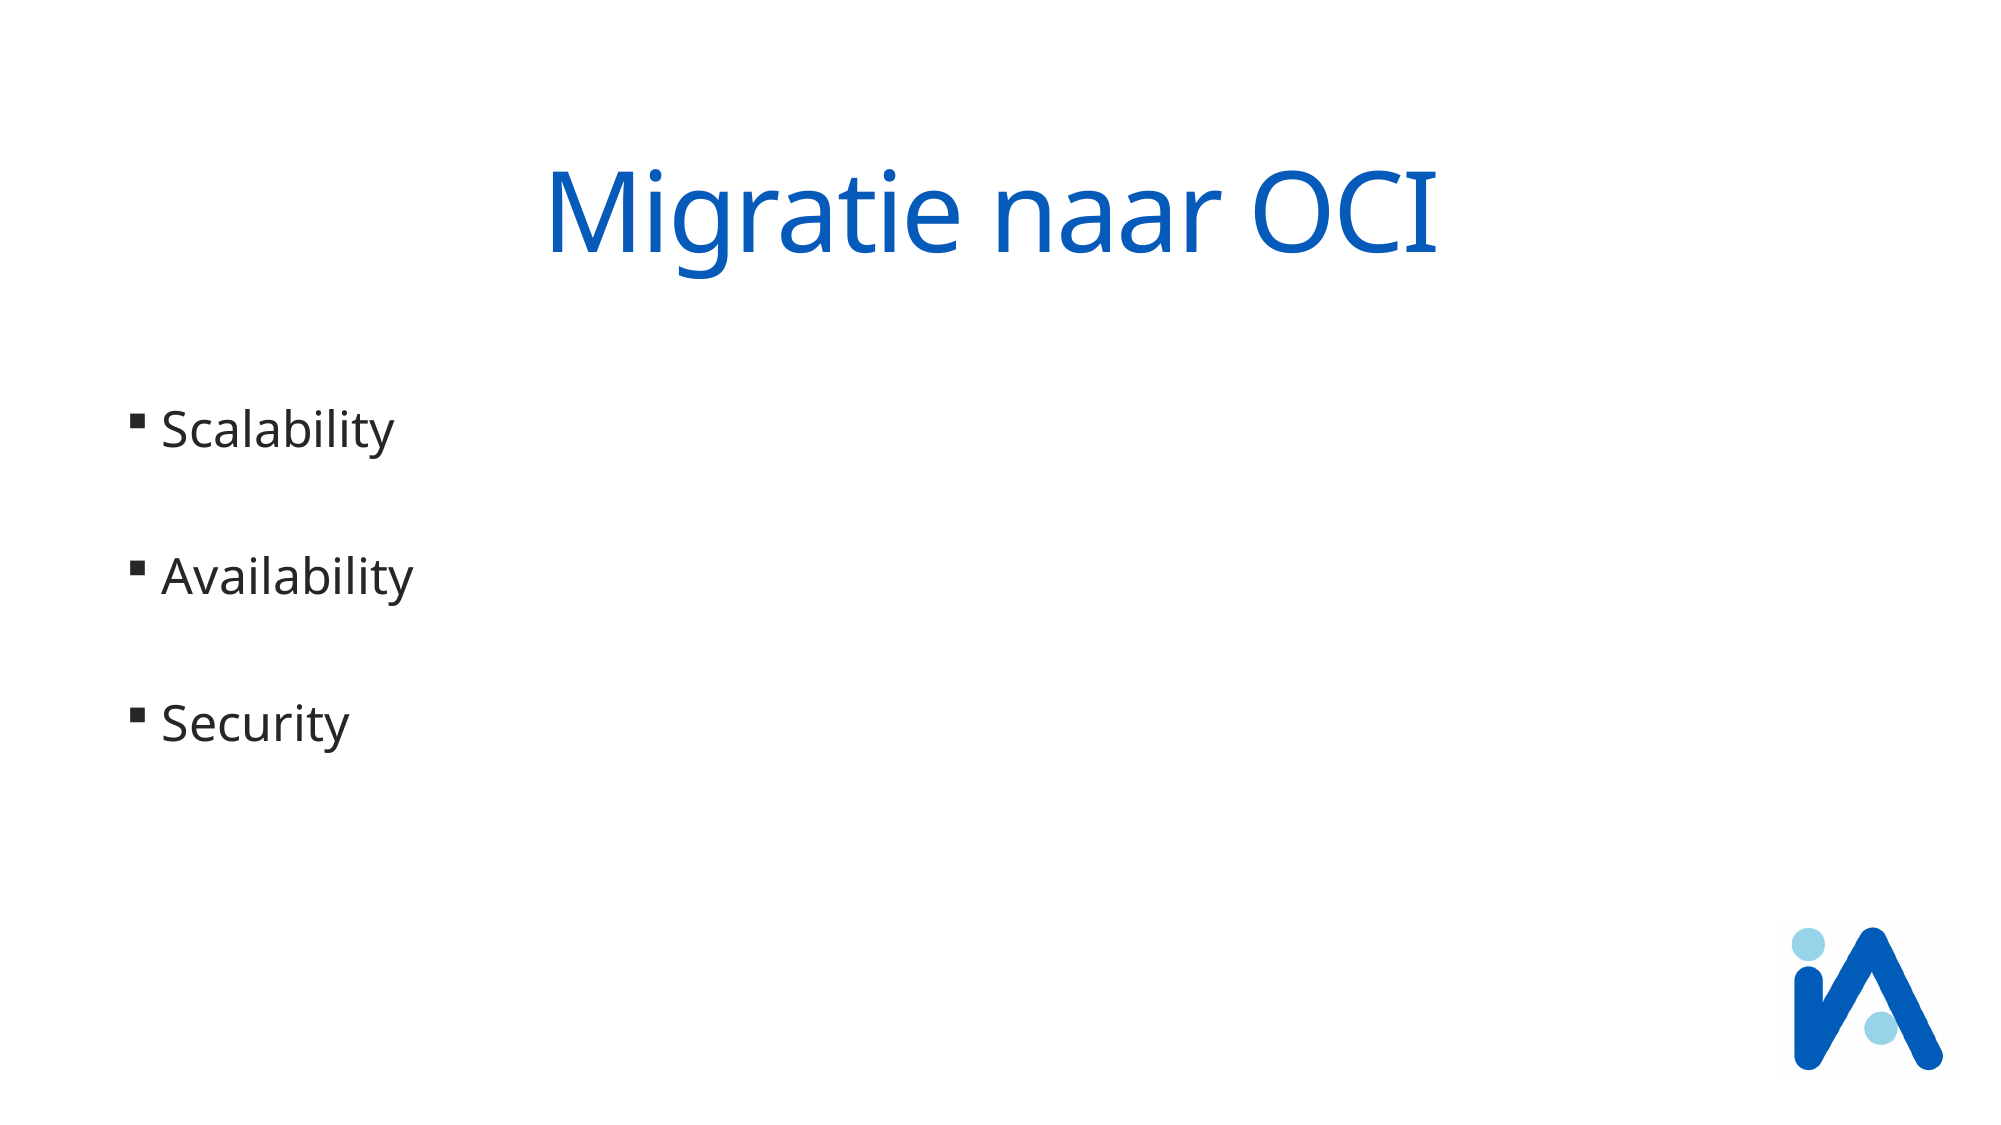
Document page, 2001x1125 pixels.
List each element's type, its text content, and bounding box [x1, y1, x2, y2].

title Migratie naar OCI [107, 81, 1875, 354]
picture [1776, 914, 1959, 1083]
list Scalability Availability Security [111, 329, 1876, 948]
